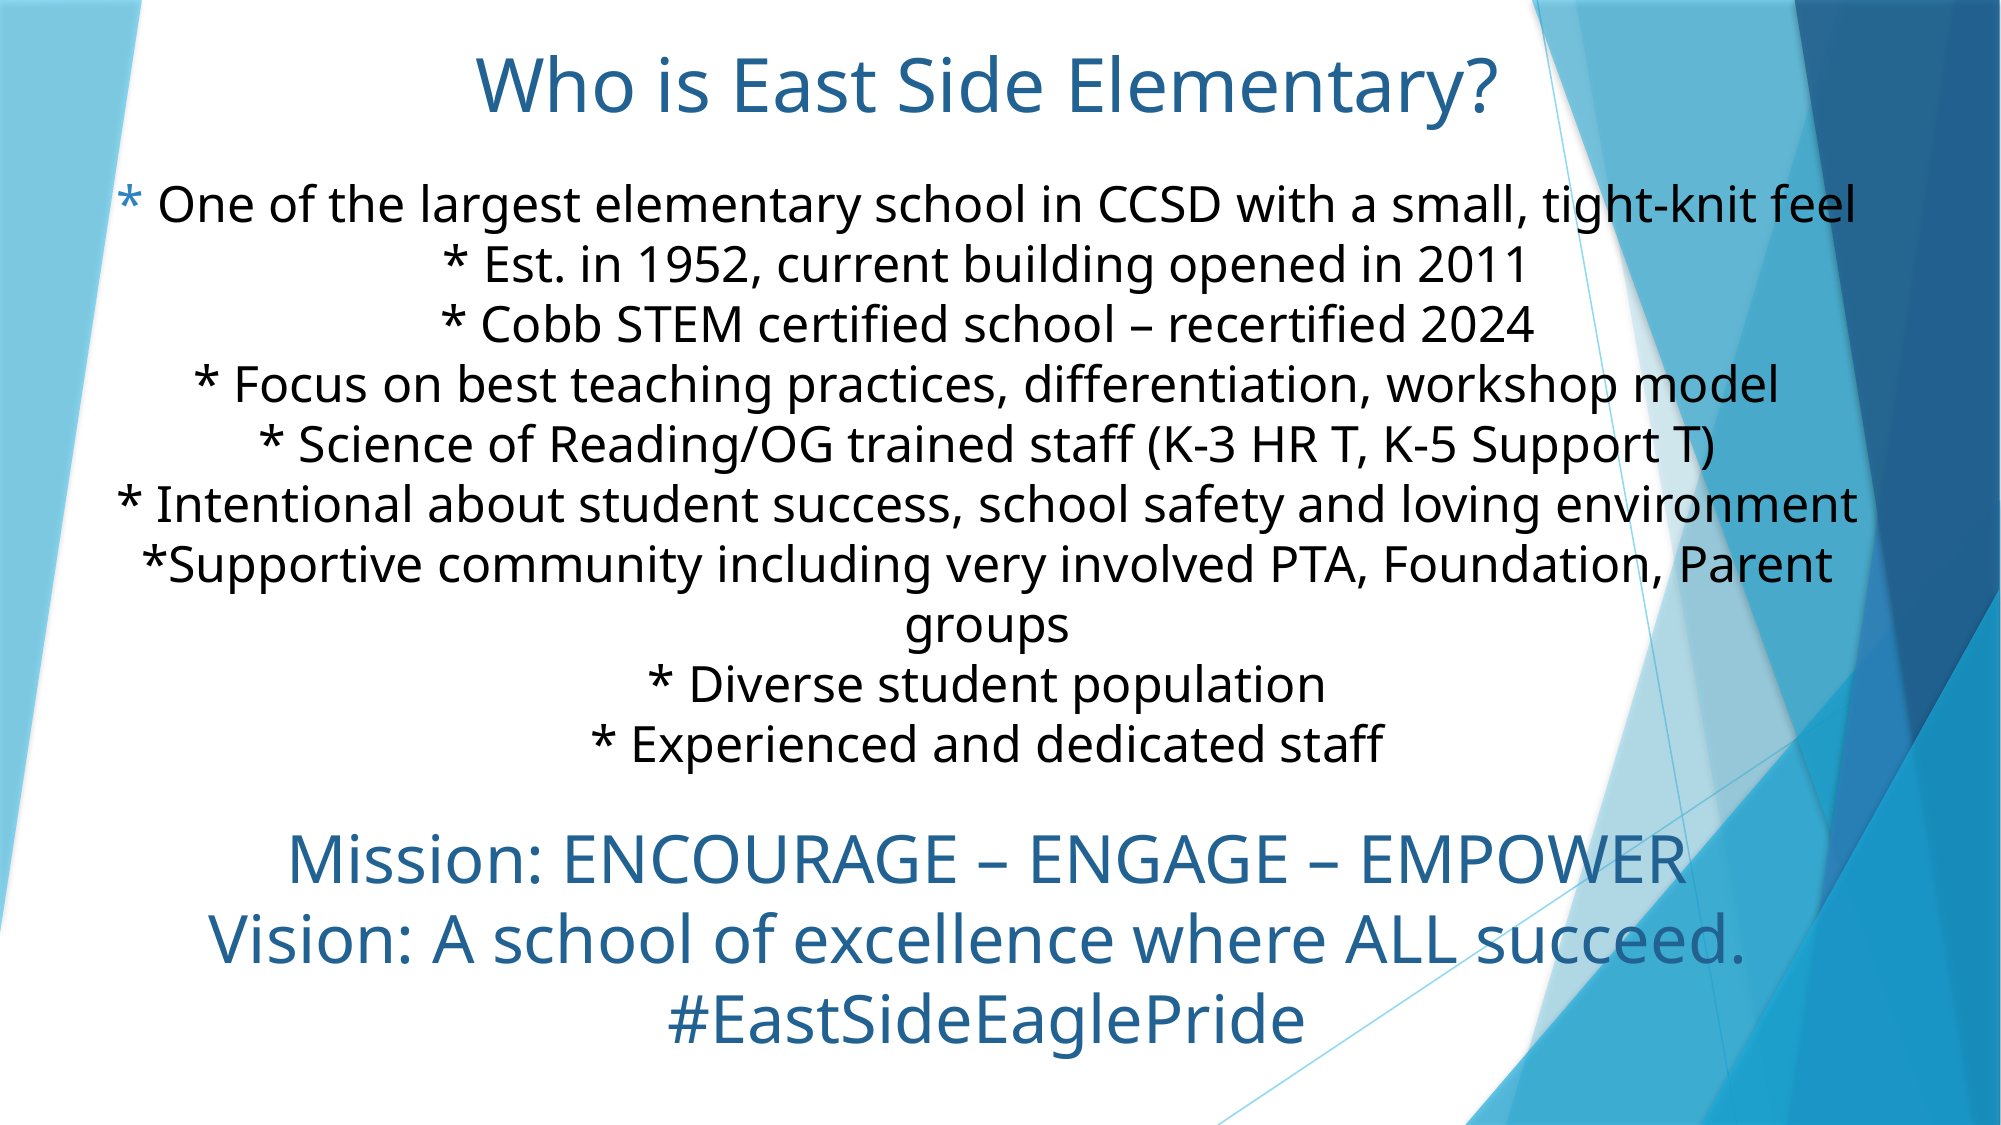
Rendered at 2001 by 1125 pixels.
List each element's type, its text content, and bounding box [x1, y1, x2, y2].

text_box ​Who is East Side Elementary?​ ​ * One of the largest elementary school in CCSD with a small, tight-knit feel​ * Est. in 1952, current building opened in 2011​ * Cobb STEM certified school – recertified 2024​ * Focus on best teaching practices, differentiation, workshop model​ * Science of Reading/OG trained staff (K-3 HR T, K-5 Support T)​ * Intentional about student success, school safety and loving environment​ *Supportive community including very involved PTA, Foundation, Parent groups​ * Diverse student population​ * Experienced and dedicated staff​ ​ Mission: ENCOURAGE – ENGAGE – EMPOWER​ Vision: A school of excellence where ALL succeed.​ ​ #EastSideEaglePride​ ​ ​ [56, 29, 1919, 1125]
